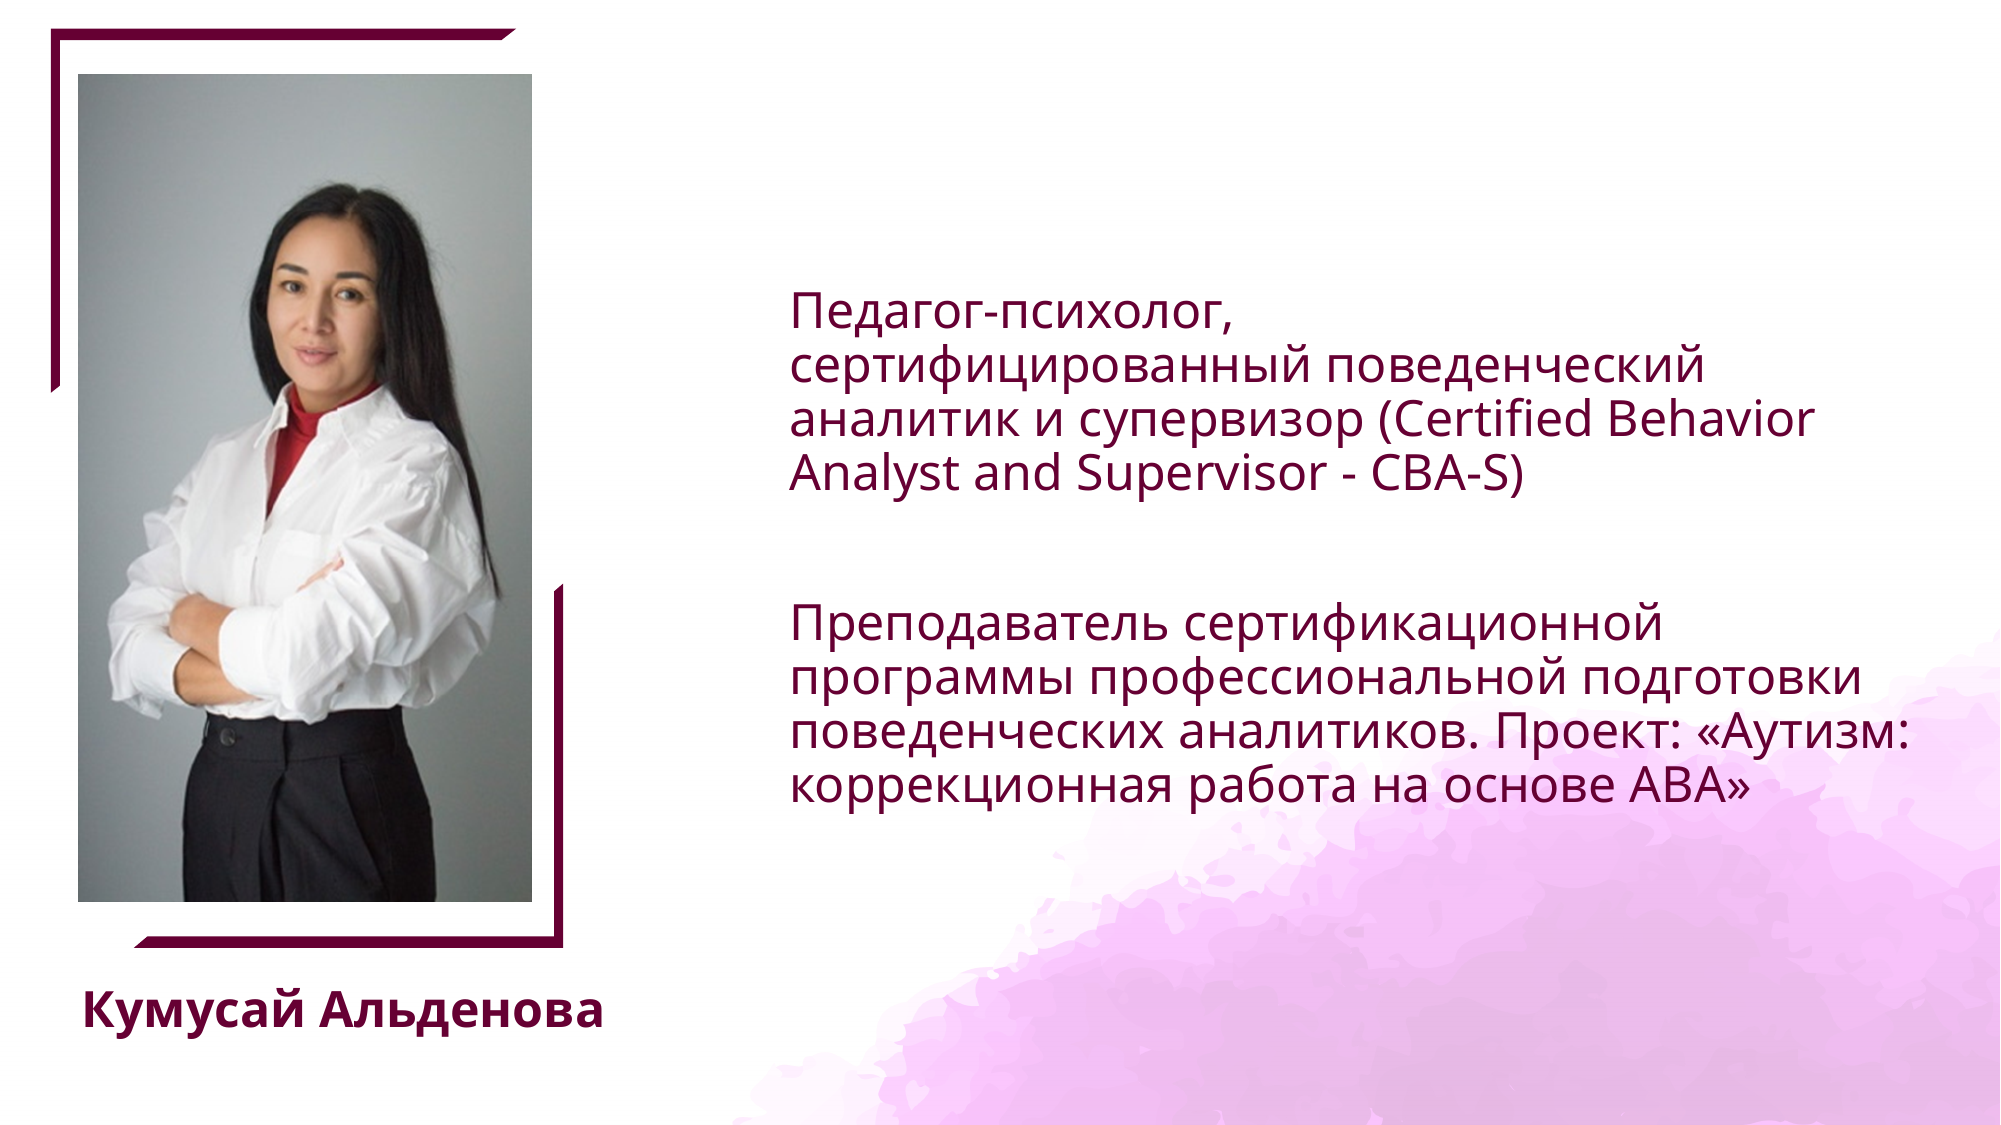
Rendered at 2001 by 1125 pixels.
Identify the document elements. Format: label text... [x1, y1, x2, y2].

picture [78, 74, 532, 902]
text_box Кумусай Альденова [51, 969, 636, 1064]
text_box [50, 28, 517, 393]
text_box [133, 583, 564, 948]
text_box Педагог-психолог, сертифицированный поведенческий аналитик и супервизор (Certified Behavior Analyst and Supervisor - CBA-S) Преподаватель сертификационной программы профессиональной подготовки поведенческих аналитиков. Проект: «Аутизм: коррекционная работа на основе АВА» [774, 278, 1950, 894]
